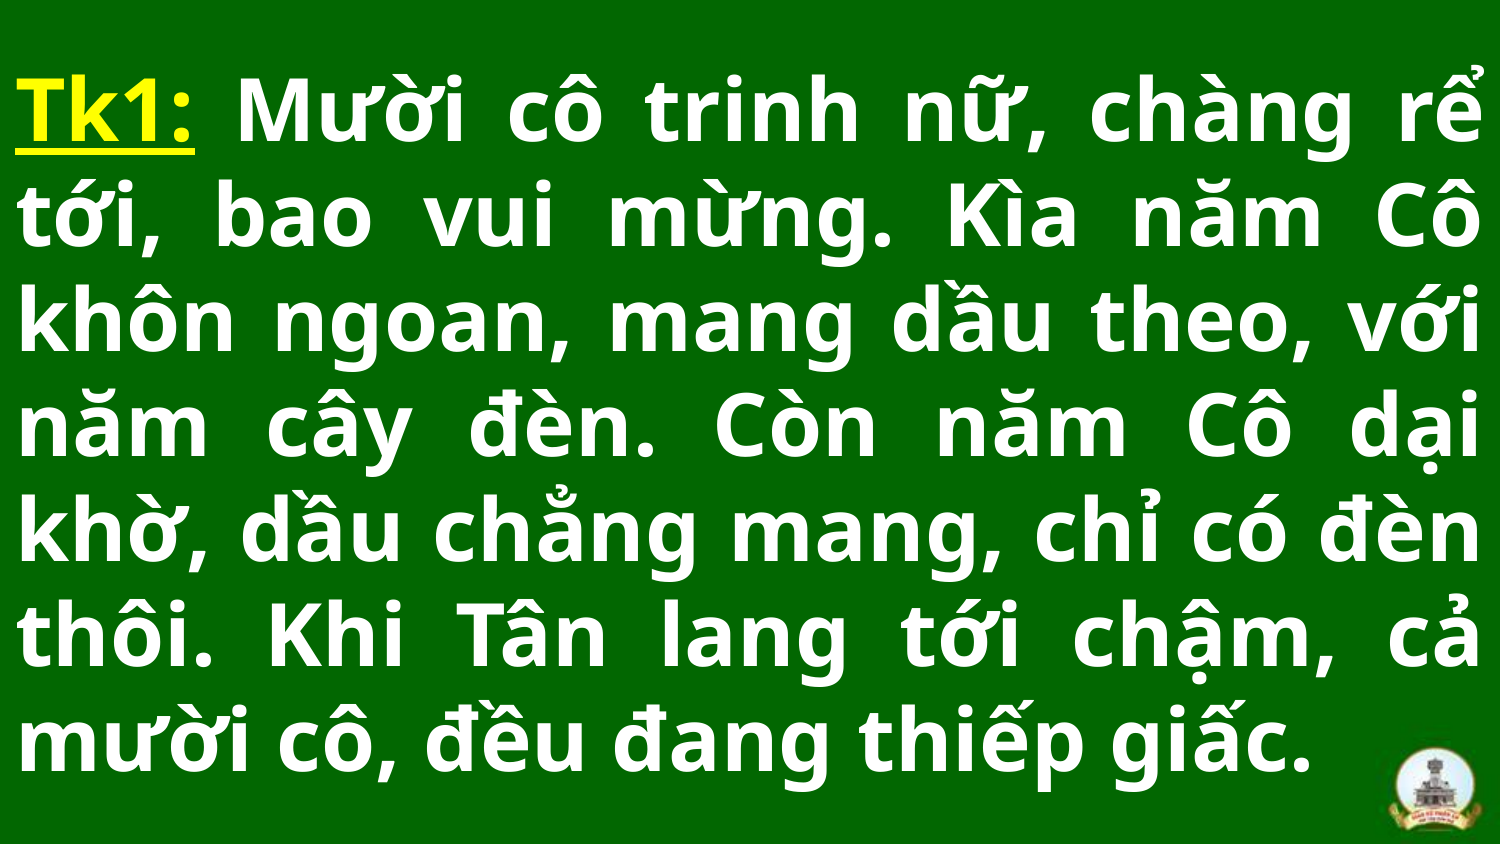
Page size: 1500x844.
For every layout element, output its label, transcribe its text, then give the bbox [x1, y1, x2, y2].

title Tk1: Mười cô trinh nữ, chàng rể tới, bao vui mừng. Kìa năm Cô khôn ngoan, mang dầu theo, với năm cây đèn. Còn năm Cô dại khờ, dầu chẳng mang, chỉ có đèn thôi. Khi Tân lang tới chậm, cả mười cô, đều đang thiếp giấc. [0, 0, 1500, 844]
